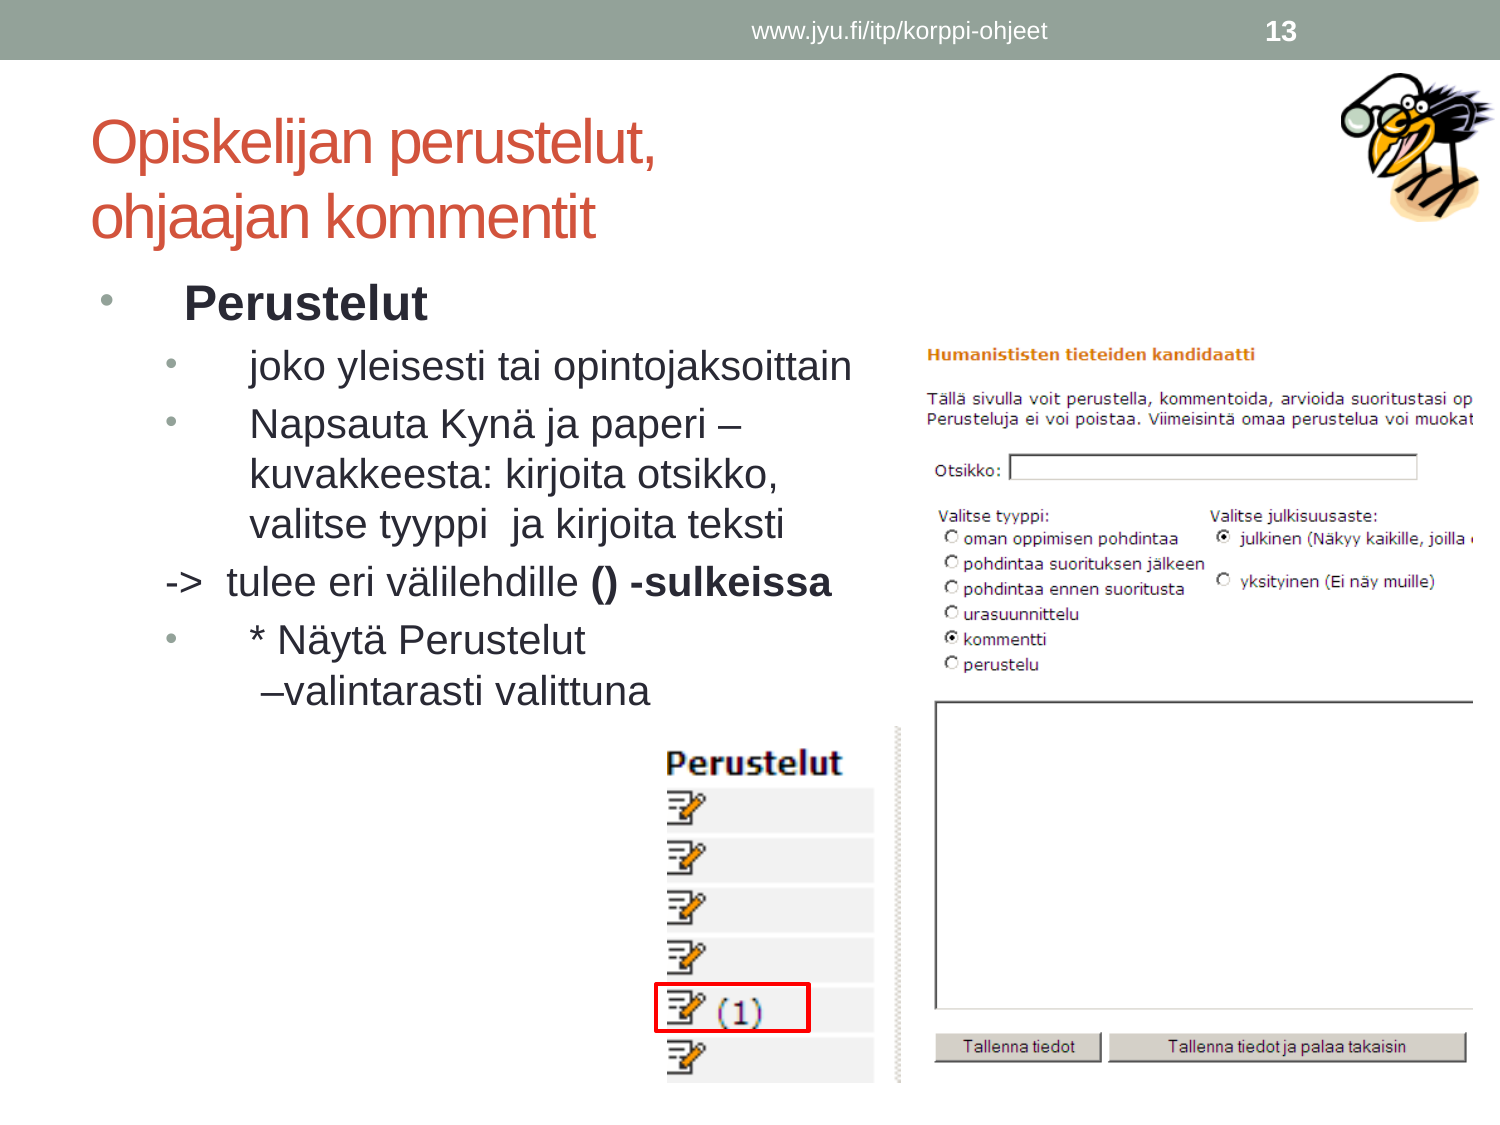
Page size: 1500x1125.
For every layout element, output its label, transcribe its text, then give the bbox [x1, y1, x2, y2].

slide_number 13 [1250, 3, 1425, 57]
footer www.jyu.fi/itp/korppi-ohjeet [562, 3, 1238, 57]
text_box [654, 982, 664, 1033]
list Perustelut joko yleisesti tai opintojaksoittain Napsauta Kynä ja paperi –kuvakkeesta: kirjoita otsikko, valitse tyyppi ja kirjoita teksti -> tulee eri välilehdille () -sulkeissa * Näytä Perustelut –valintarasti valittuna [75, 262, 879, 1005]
picture [1341, 73, 1495, 222]
picture [916, 339, 1474, 1079]
picture [667, 726, 901, 1083]
title Opiskelijan perustelut, ohjaajan kommentit [75, 93, 1339, 260]
